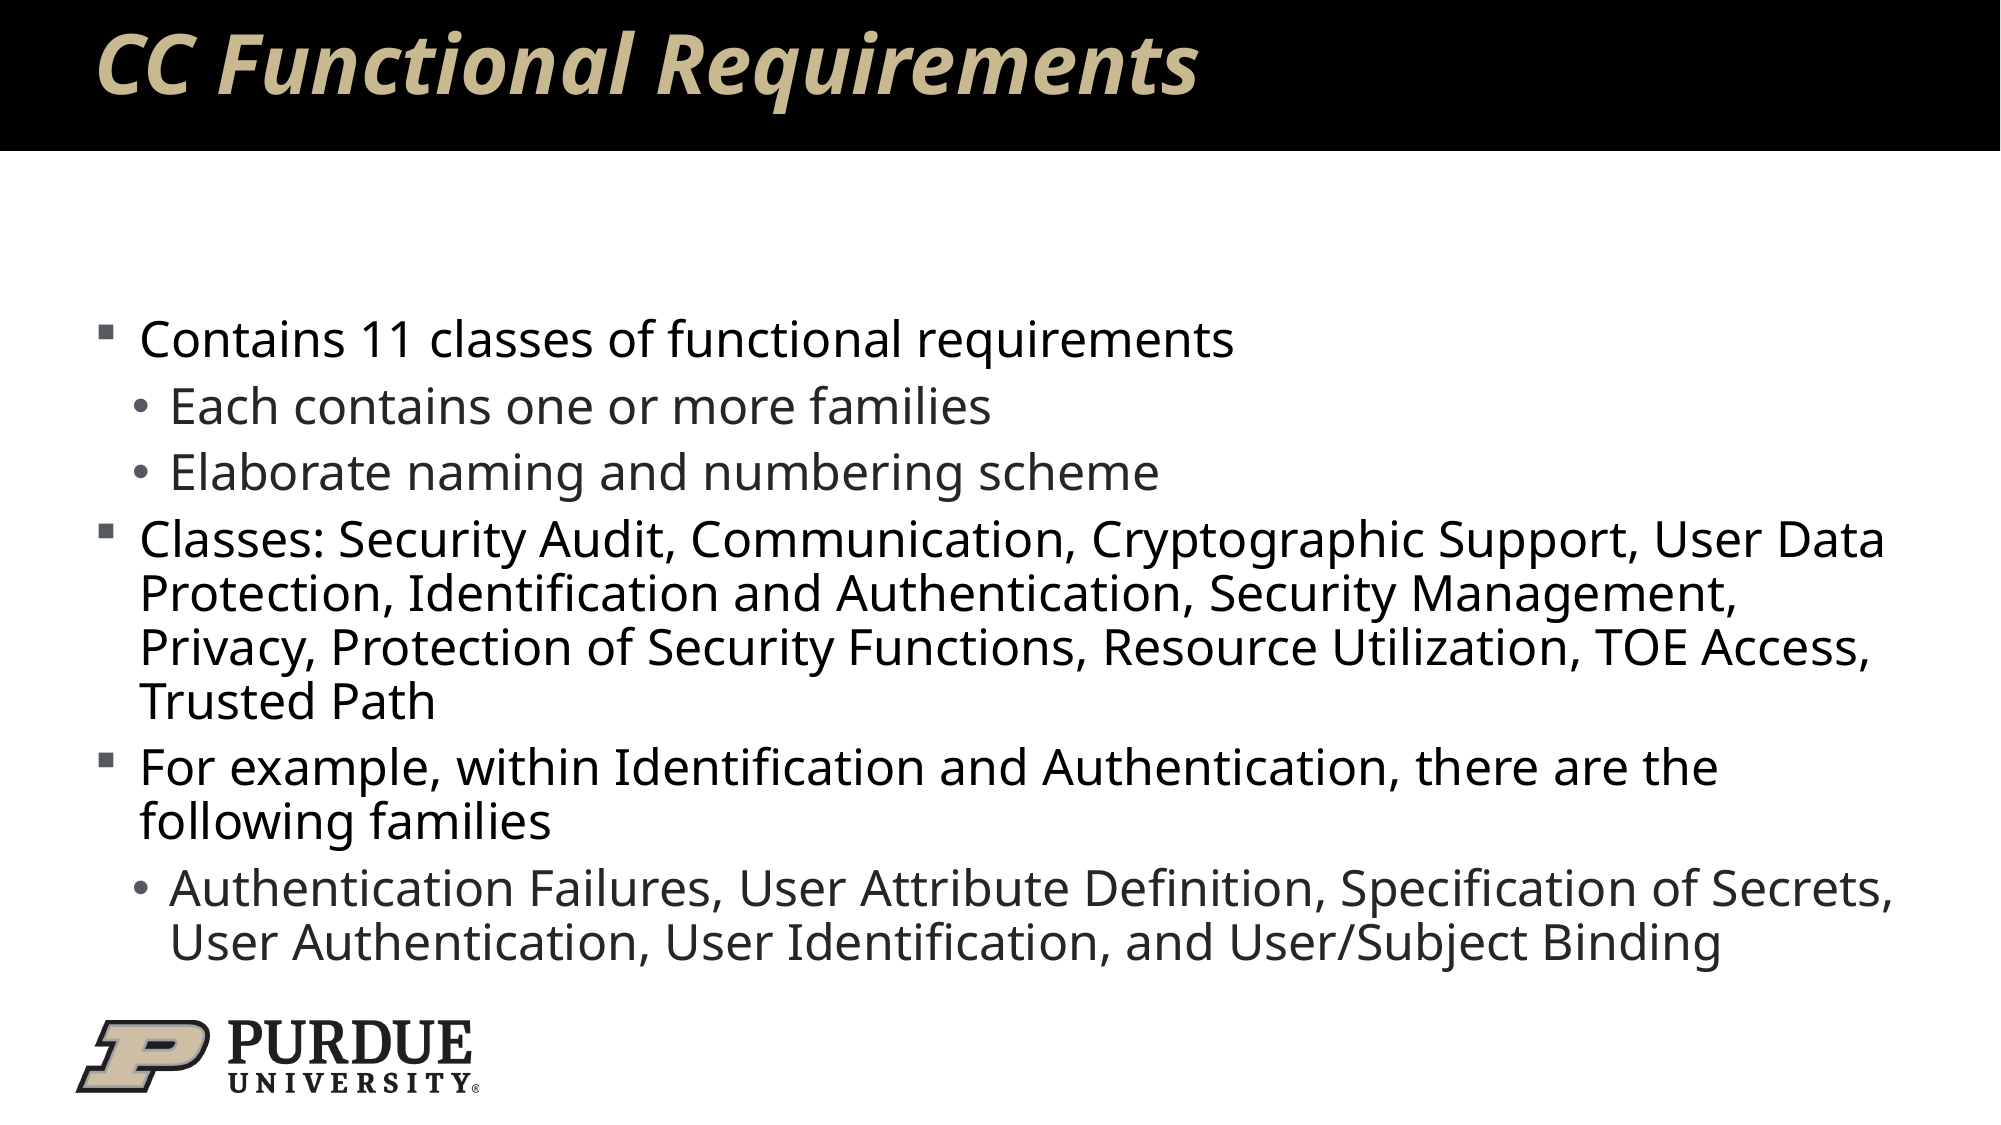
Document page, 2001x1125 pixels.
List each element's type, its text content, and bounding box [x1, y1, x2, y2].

list Contains 11 classes of functional requirements Each contains one or more families Elaborate naming and numbering scheme Classes: Security Audit, Communication, Cryptographic Support, User Data Protection, Identification and Authentication, Security Management, Privacy, Protection of Security Functions, Resource Utilization, TOE Access, Trusted Path For example, within Identification and Authentication, there are the following families Authentication Failures, User Attribute Definition, Specification of Secrets, User Authentication, User Identification, and User/Subject Binding [94, 314, 1906, 1063]
title CC Functional Requirements [92, 19, 1908, 116]
